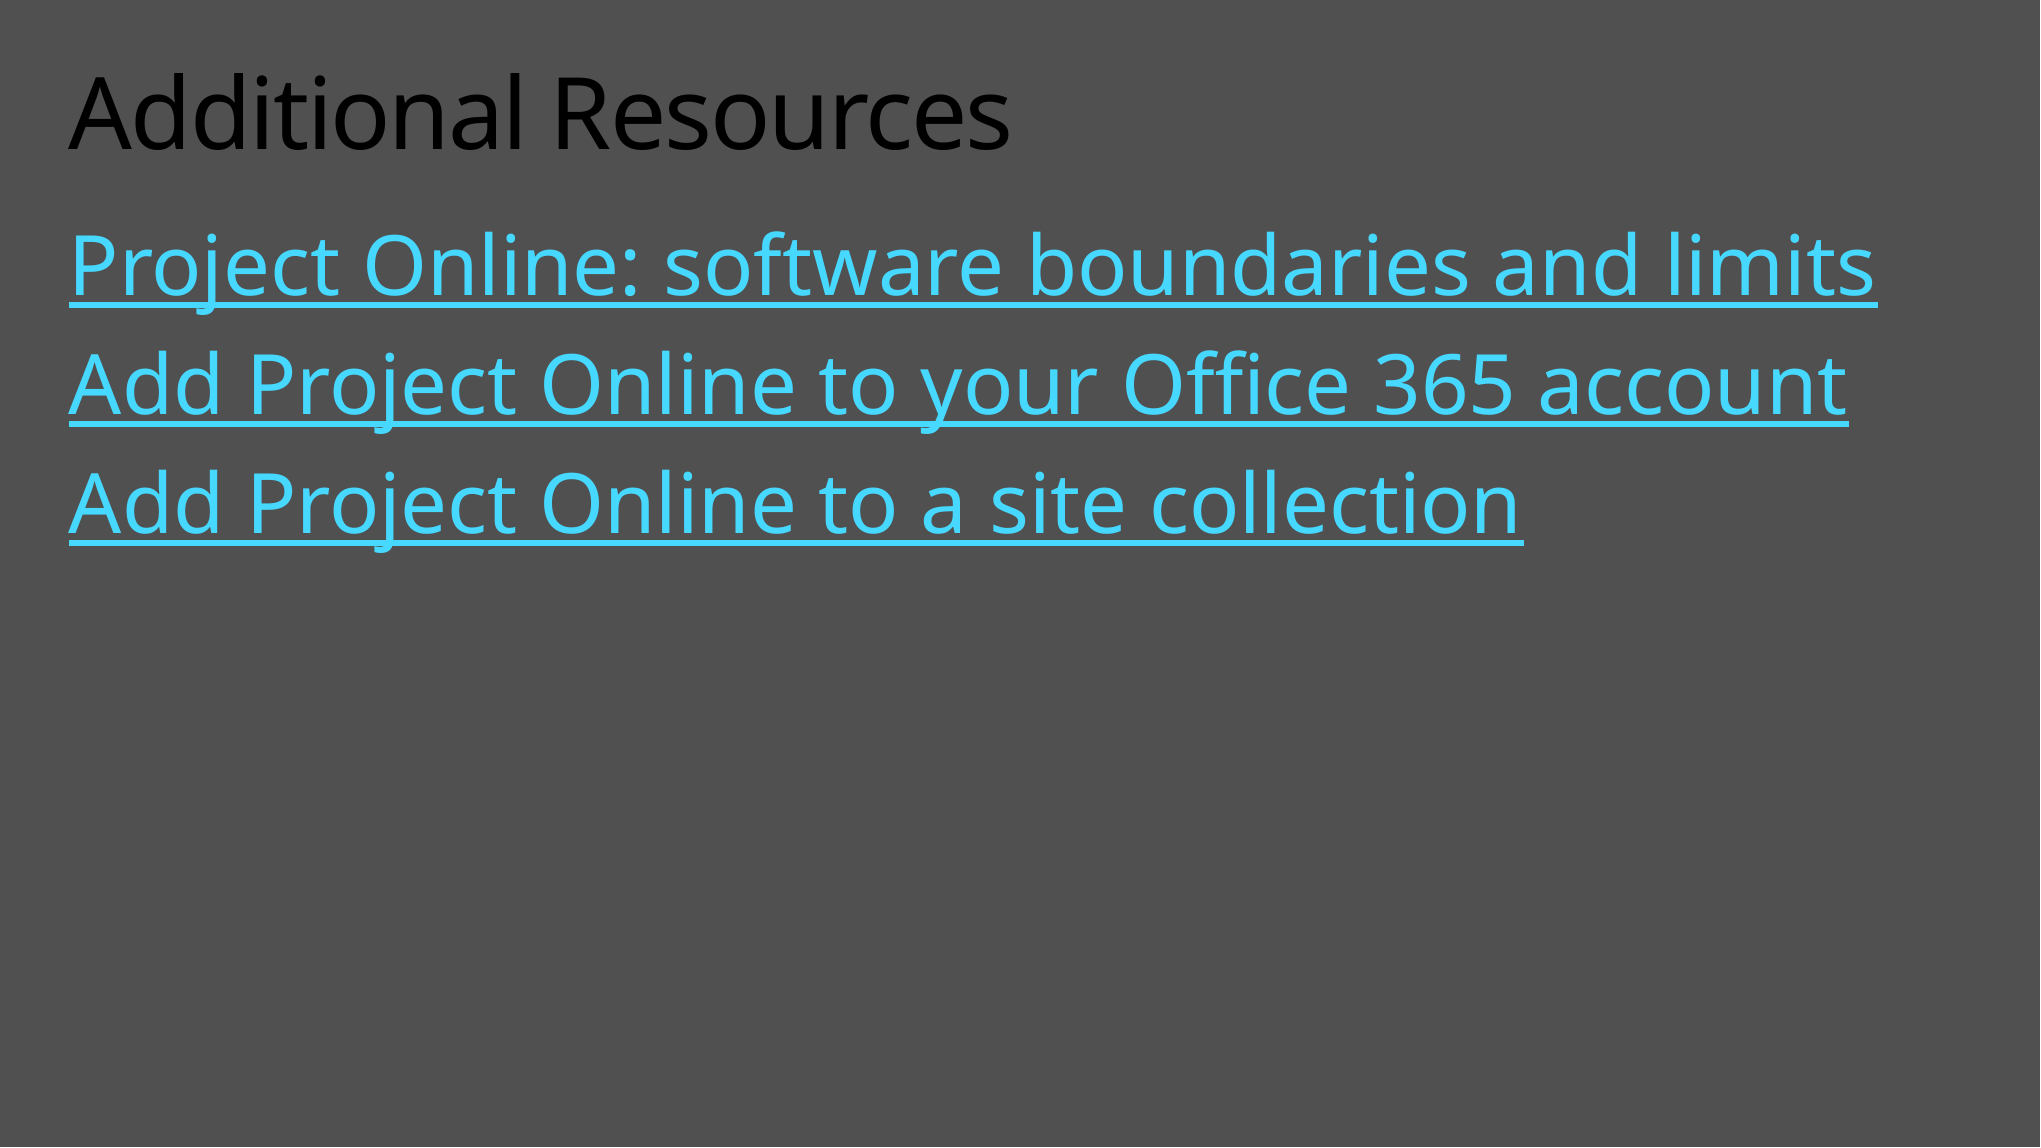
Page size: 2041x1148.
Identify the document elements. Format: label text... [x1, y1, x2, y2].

list Project Online: software boundaries and limits Add Project Online to your Office 365 account Add Project Online to a site collection [45, 198, 1996, 654]
title Additional Resources [45, 48, 1996, 198]
